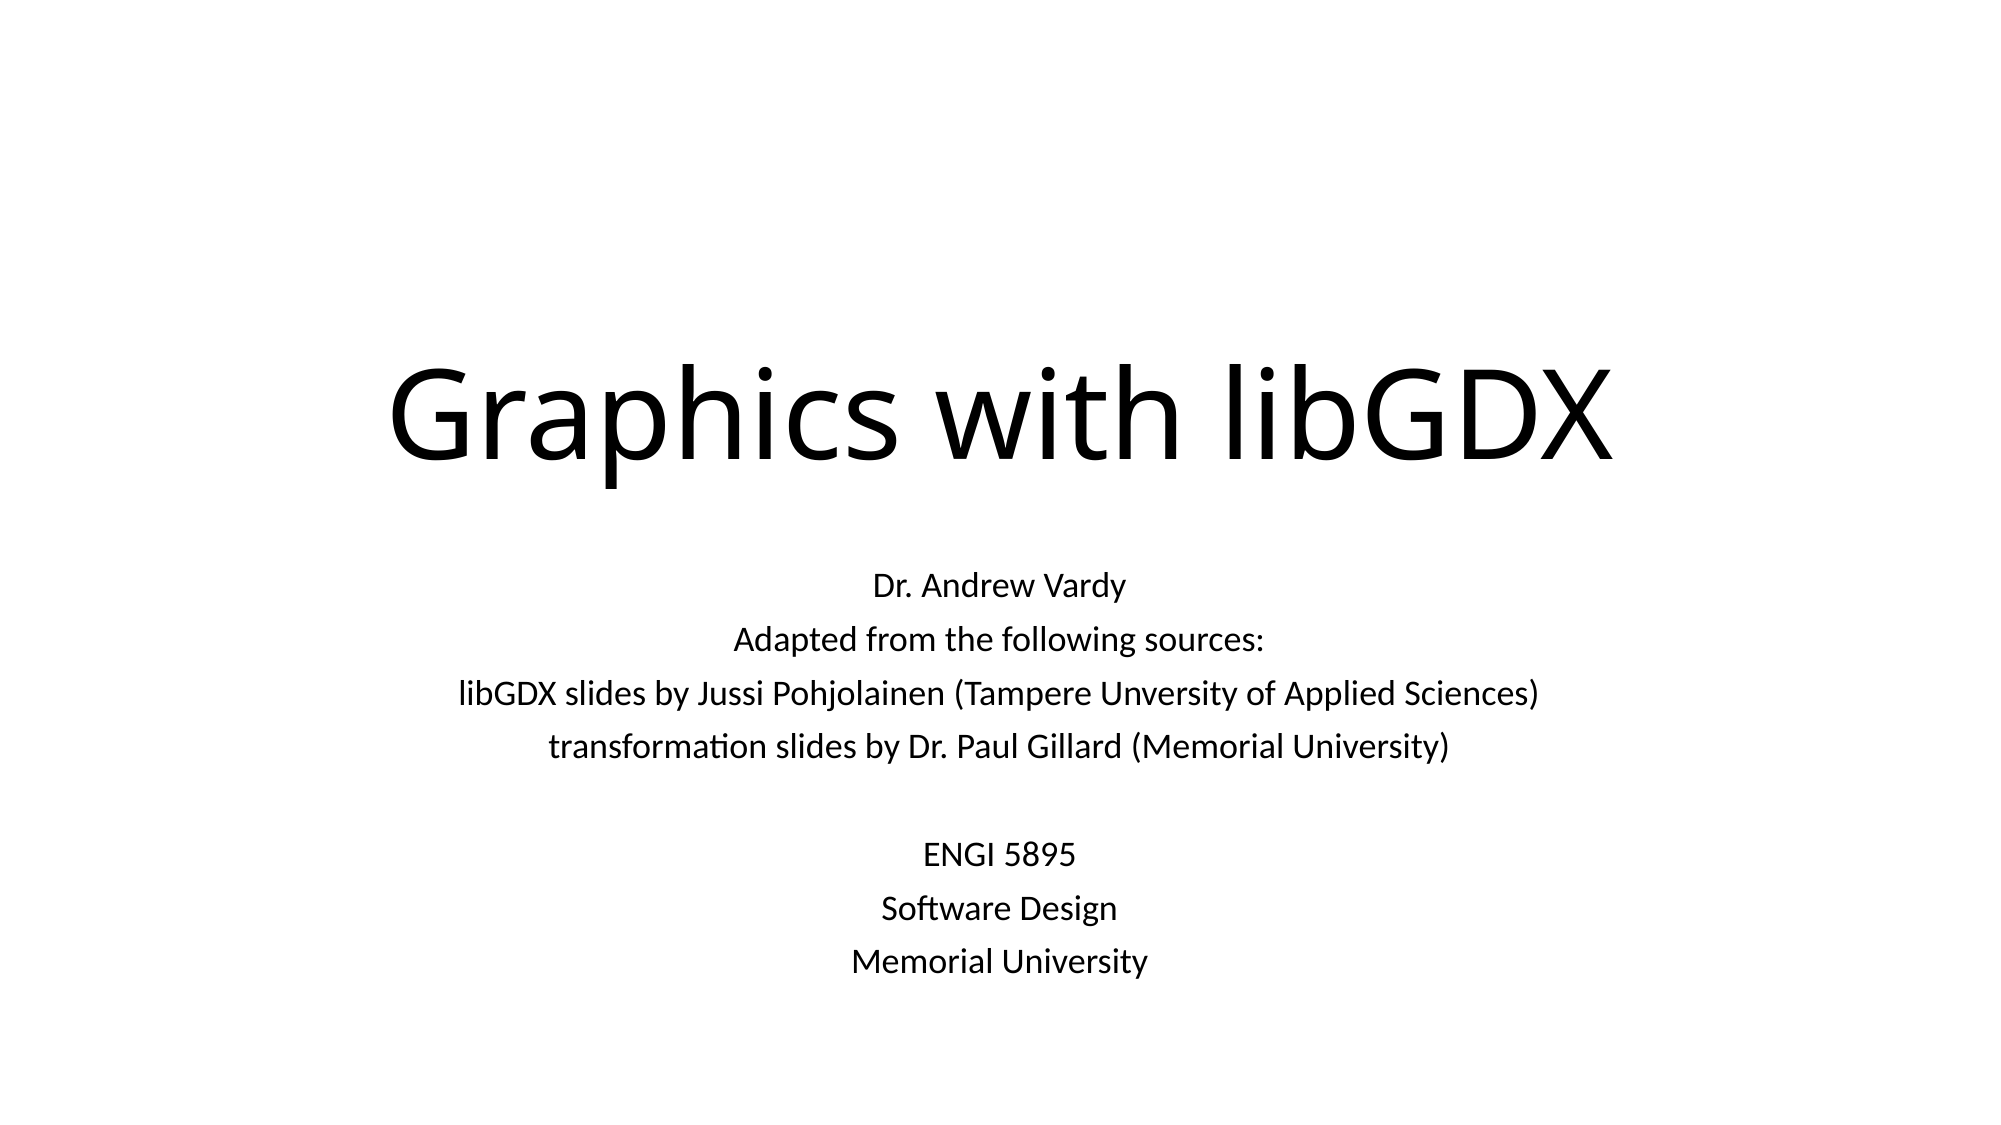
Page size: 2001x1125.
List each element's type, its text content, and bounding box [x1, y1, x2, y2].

subtitle Dr. Andrew Vardy Adapted from the following sources: libGDX slides by Jussi Pohjolainen (Tampere Unversity of Applied Sciences) transformation slides by Dr. Paul Gillard (Memorial University) ENGI 5895 Software Design Memorial University [249, 558, 1750, 991]
title Graphics with libGDX [249, 102, 1750, 495]
